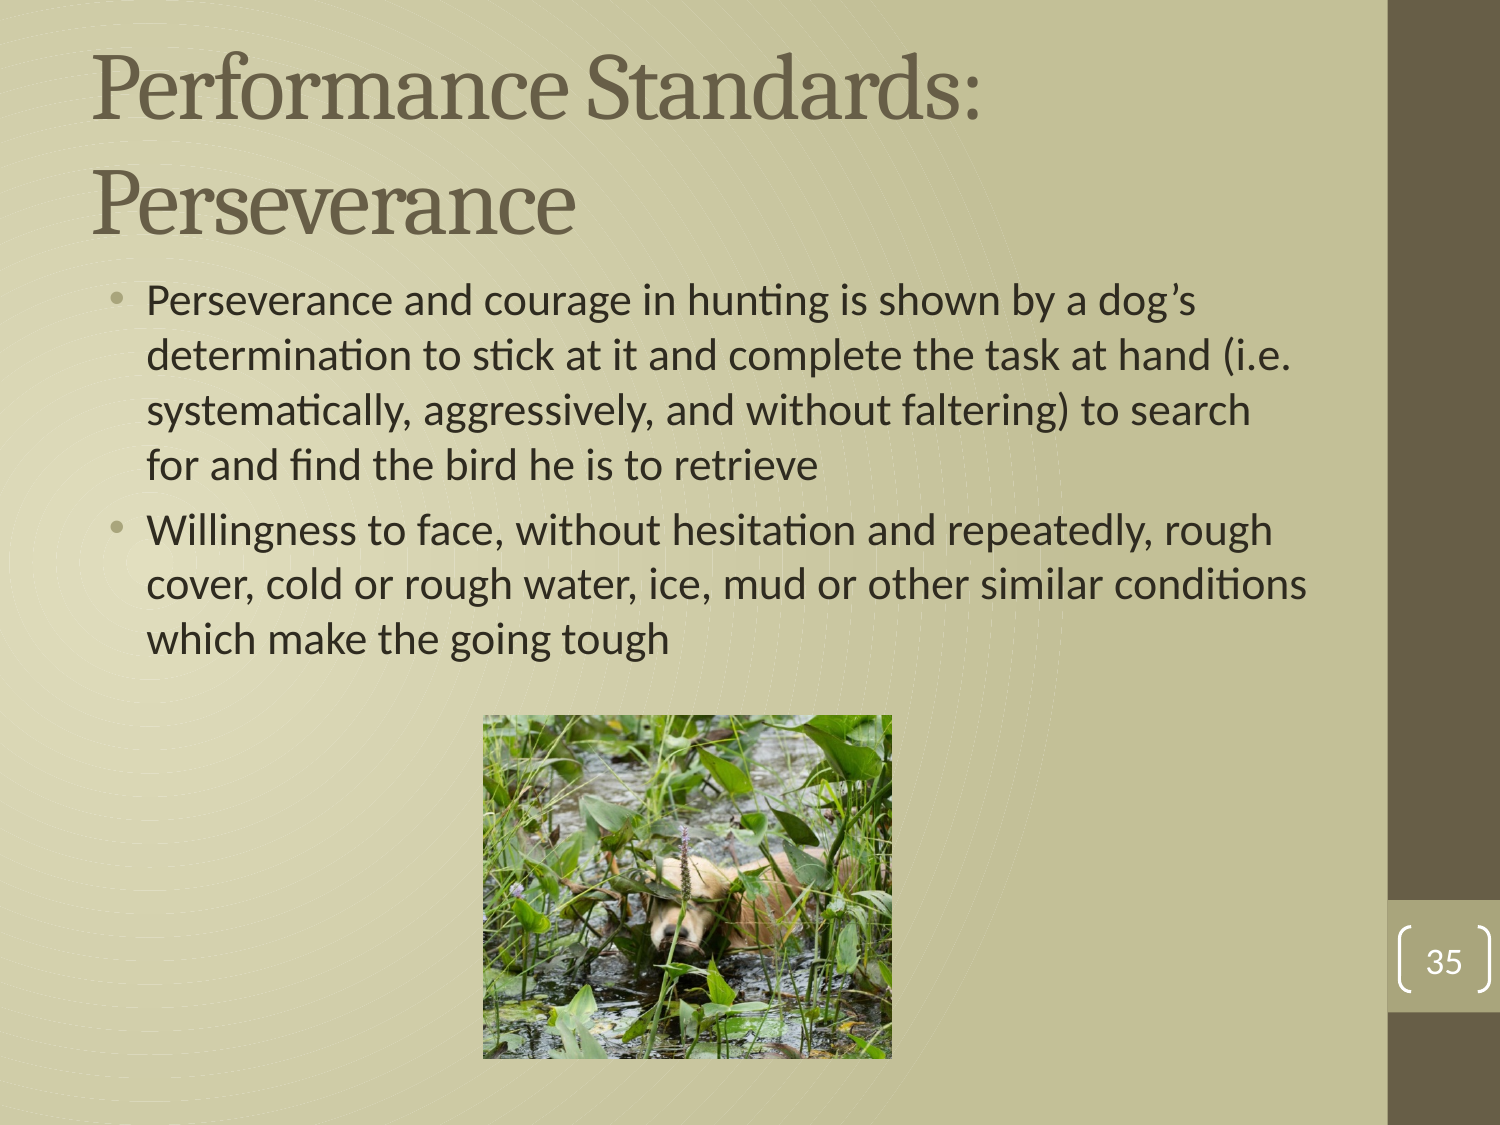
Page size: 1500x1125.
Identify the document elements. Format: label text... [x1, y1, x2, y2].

picture [483, 715, 893, 1060]
list Perseverance and courage in hunting is shown by a dog’s determination to stick at it and complete the task at hand (i.e. systematically, aggressively, and without faltering) to search for and find the bird he is to retrieve Willingness to face, without hesitation and repeatedly, rough cover, cold or rough water, ice, mud or other similar conditions which make the going tough [75, 262, 1325, 1050]
slide_number 35 [1397, 925, 1492, 994]
title Performance Standards: Perseverance [75, 45, 1325, 233]
